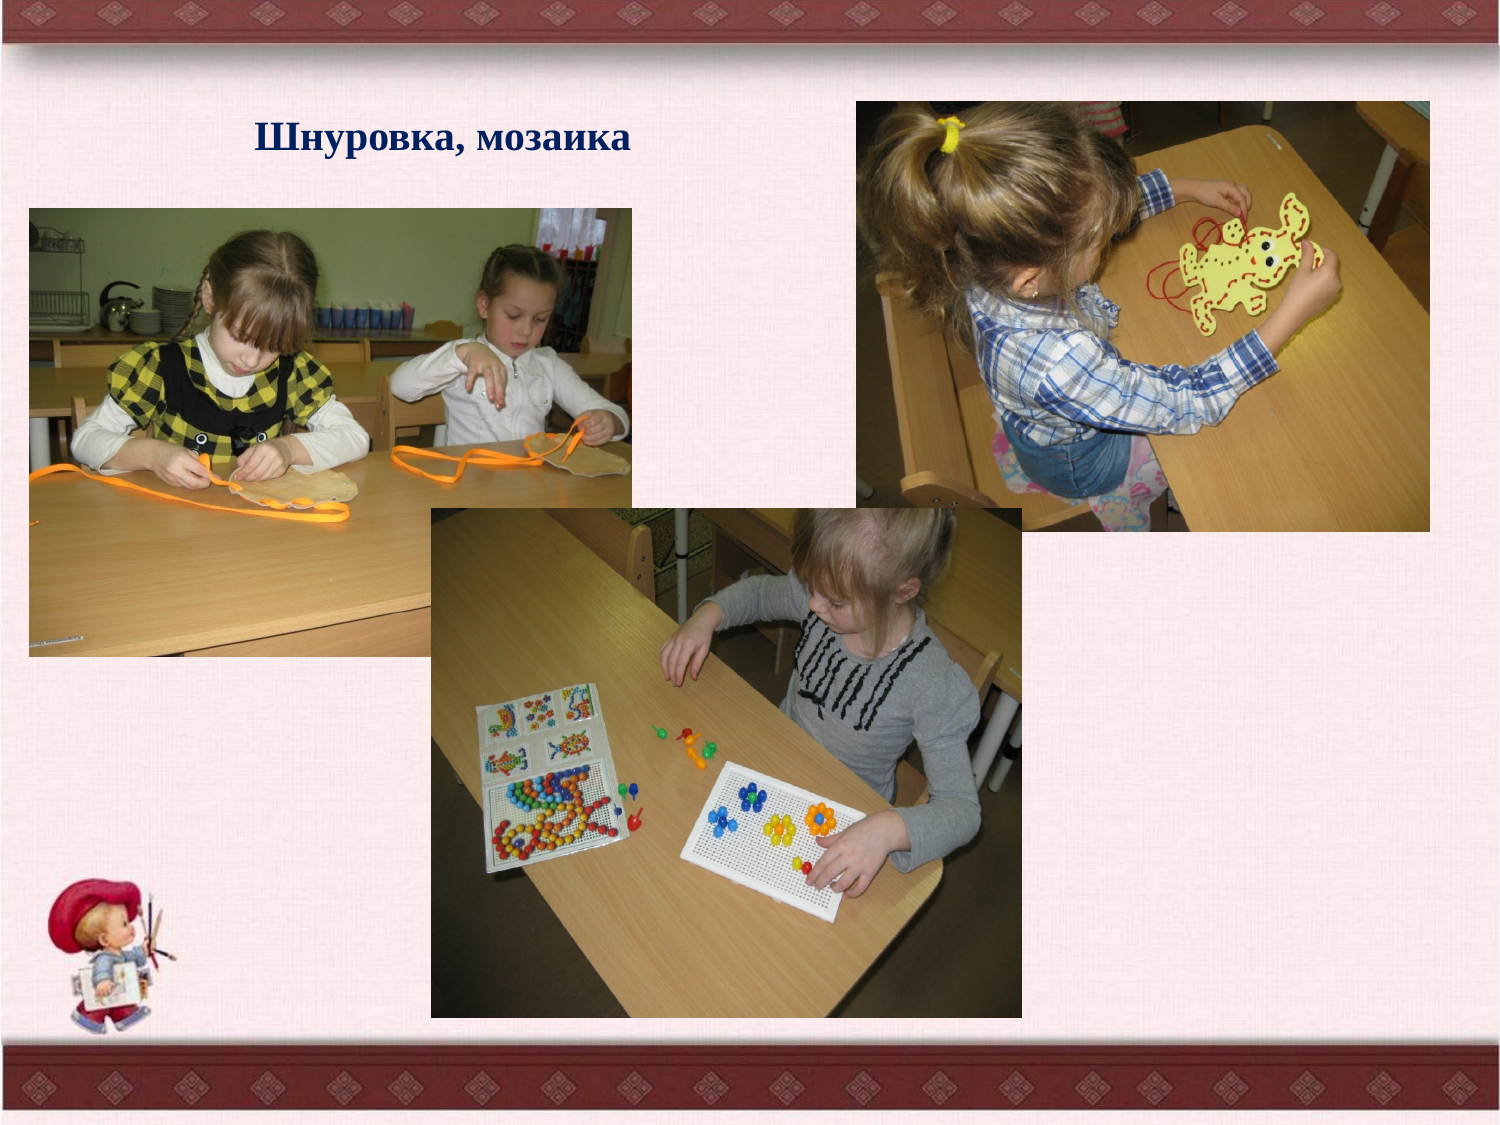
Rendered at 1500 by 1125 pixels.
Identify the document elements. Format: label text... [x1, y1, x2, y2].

picture [0, 0, 1500, 1125]
text_box Шнуровка, мозаика [64, 101, 821, 167]
